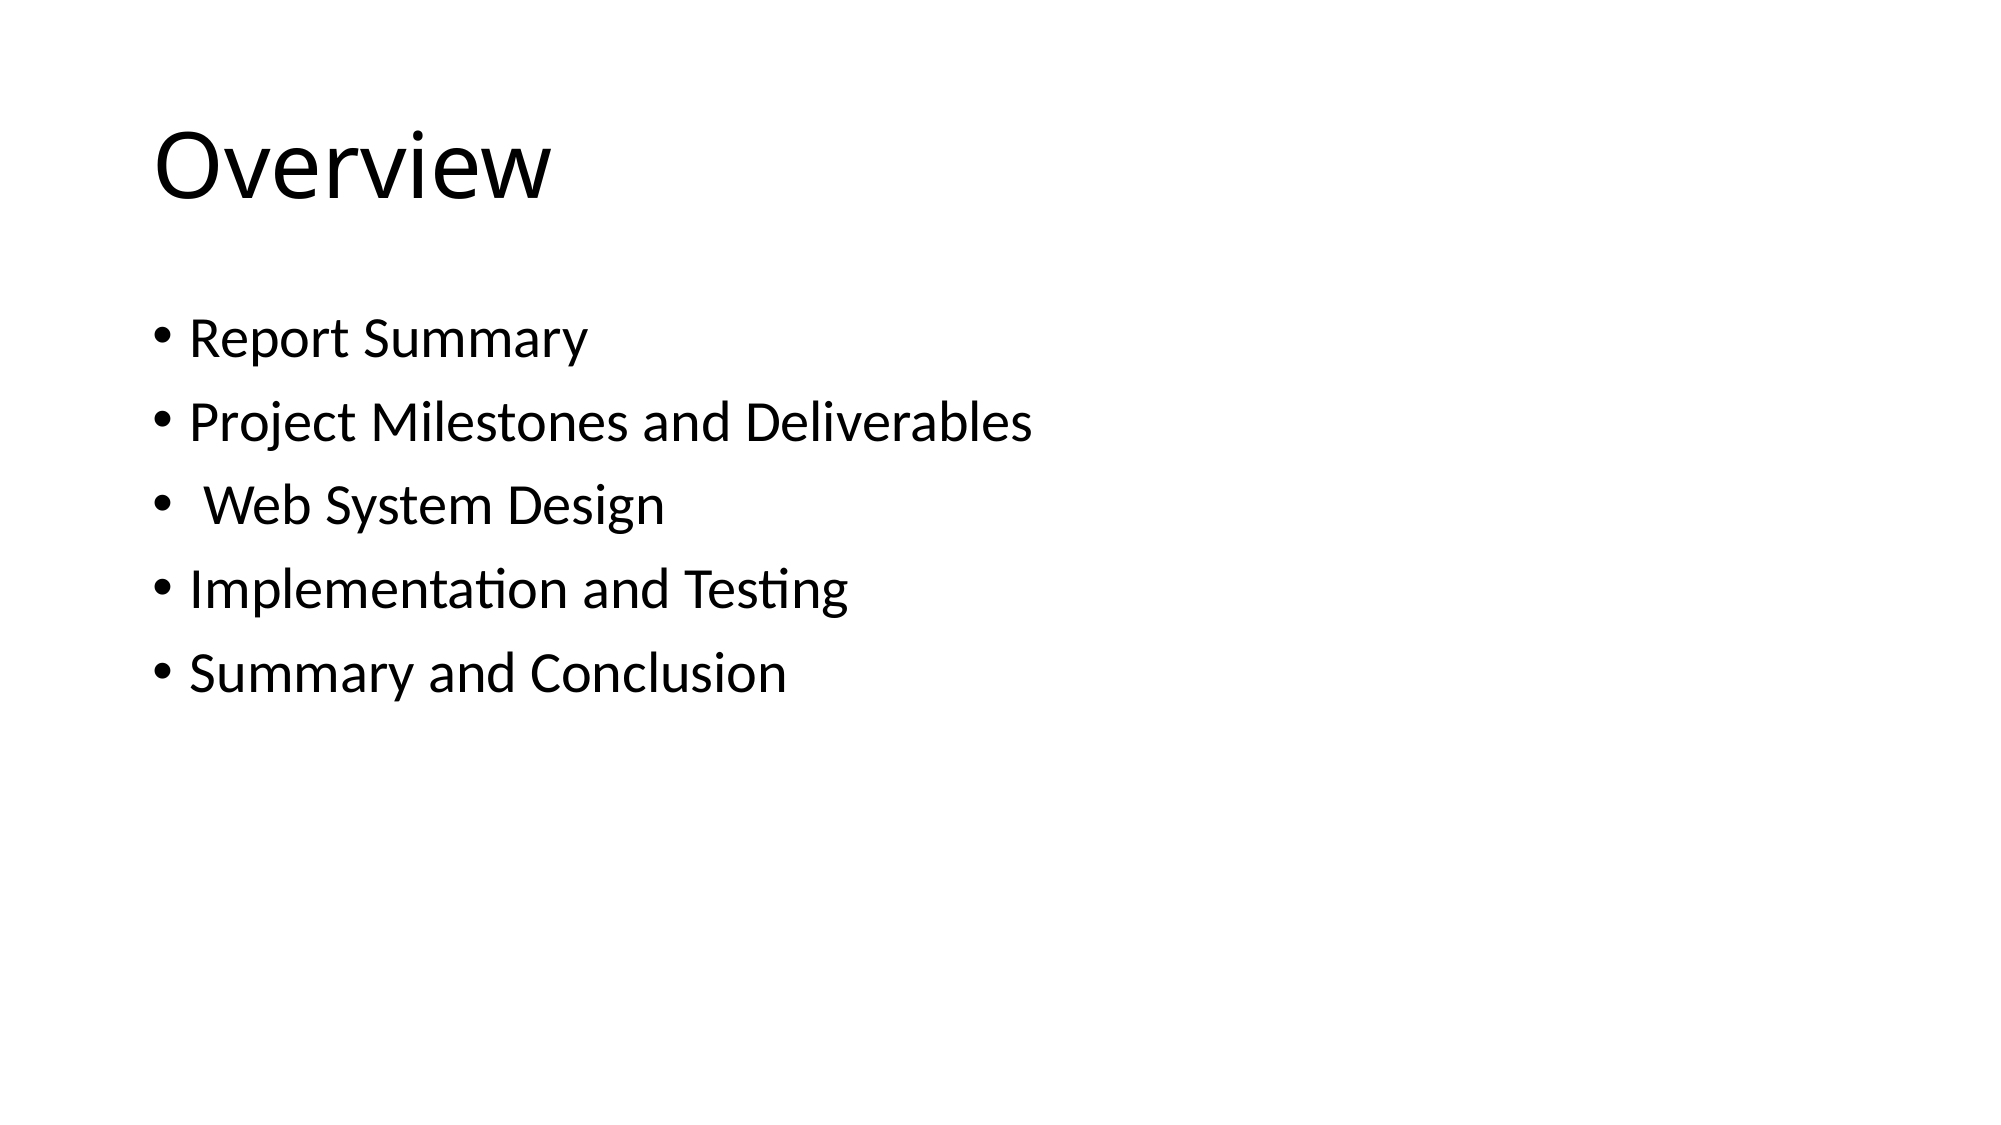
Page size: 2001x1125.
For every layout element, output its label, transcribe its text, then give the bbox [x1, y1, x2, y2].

title Overview [137, 59, 1863, 278]
list Report Summary Project Milestones and Deliverables Web System Design Implementation and Testing Summary and Conclusion [137, 299, 1863, 1014]
